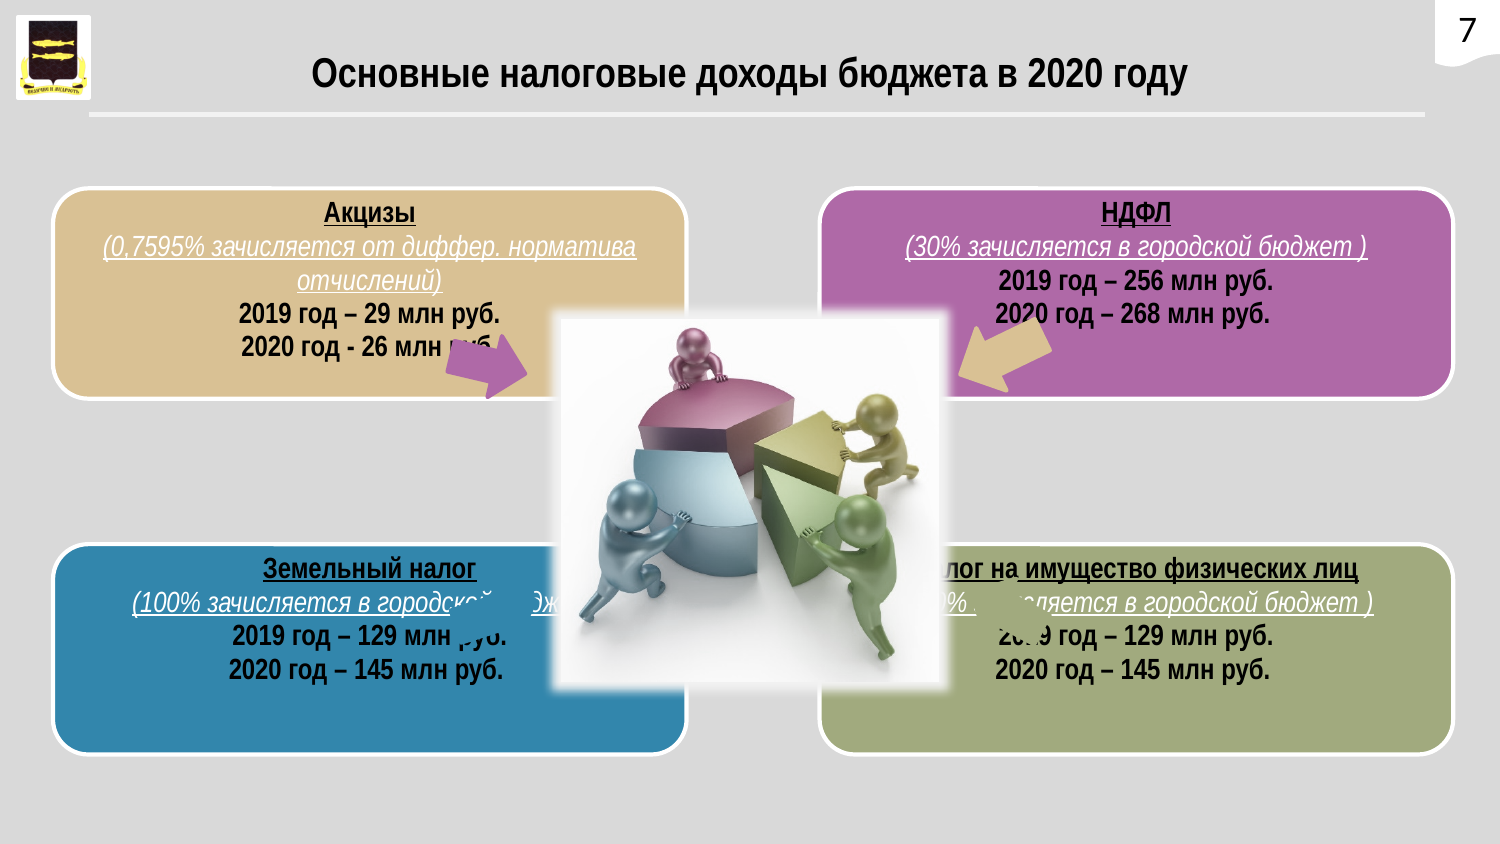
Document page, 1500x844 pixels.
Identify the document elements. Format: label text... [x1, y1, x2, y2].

title Основные налоговые доходы бюджета в 2020 году [75, 0, 1425, 130]
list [52, 131, 1448, 812]
text_box [16, 15, 91, 100]
text_box 7 [1433, 0, 1500, 69]
picture [560, 319, 940, 682]
